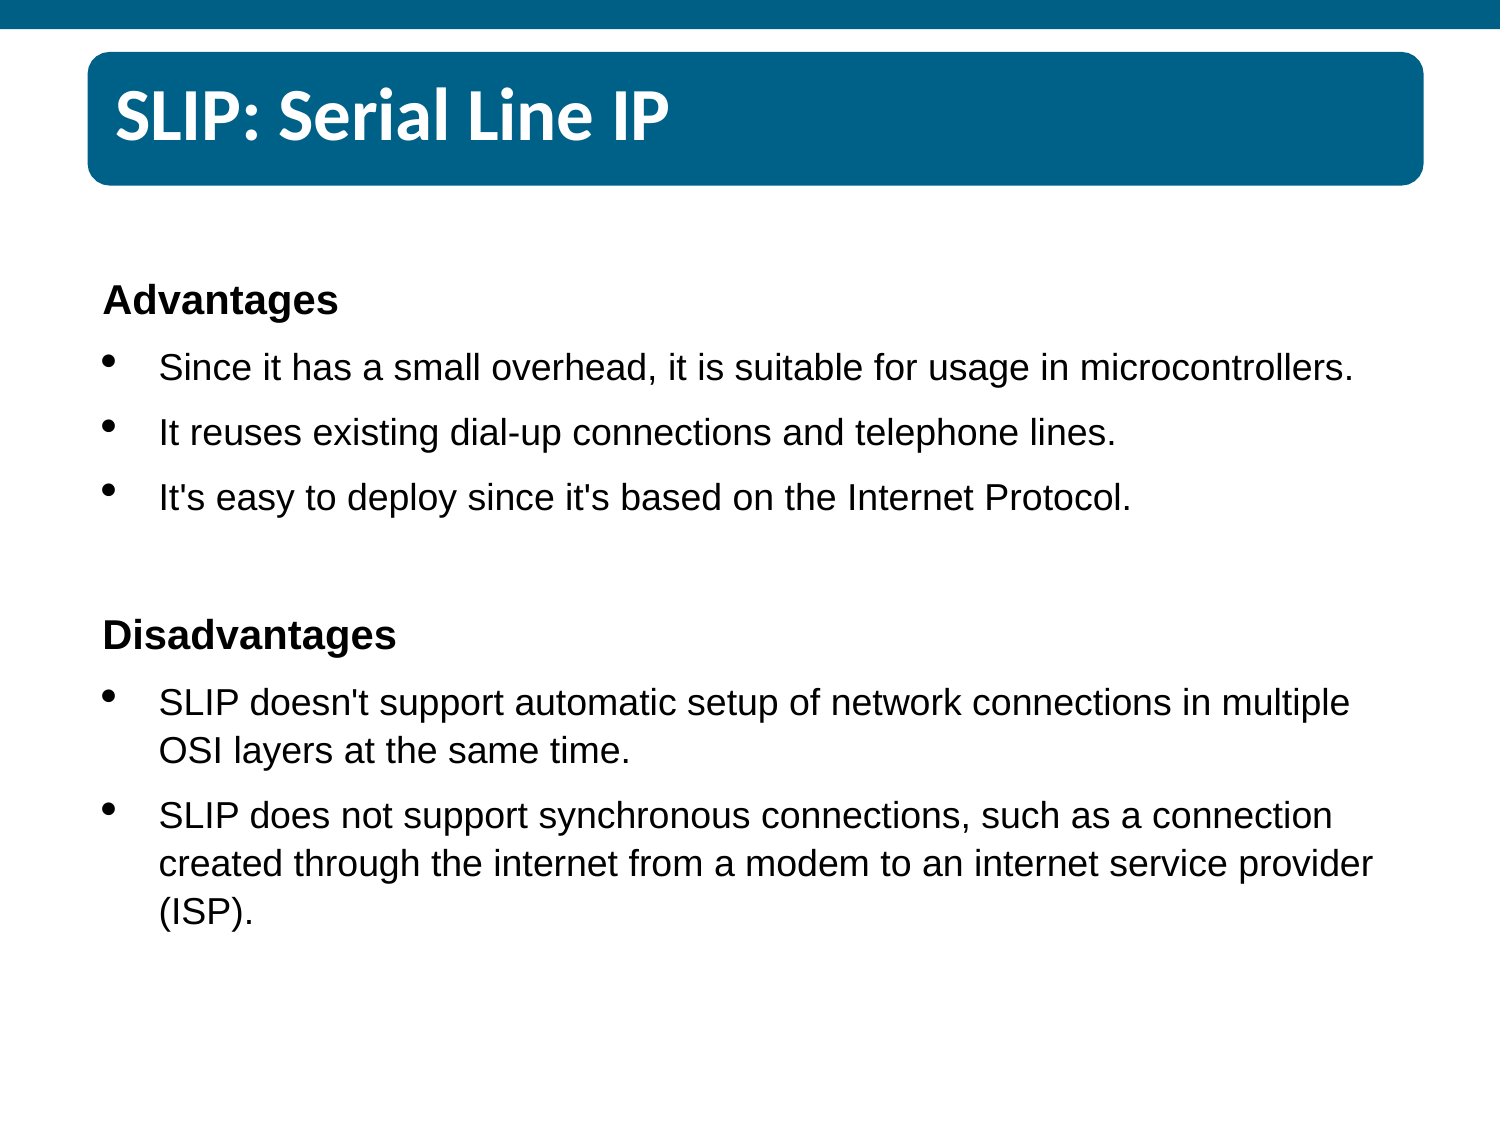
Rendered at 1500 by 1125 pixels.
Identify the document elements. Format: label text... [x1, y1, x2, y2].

title SLIP: Serial Line IP [113, 62, 1325, 262]
text_box [87, 51, 1424, 186]
text_box Advantages Since it has a small overhead, it is suitable for usage in microcontrollers. It reuses existing dial-up connections and telephone lines. It's easy to deploy since it's based on the Internet Protocol. Disadvantages SLIP doesn't support automatic setup of network connections in multiple OSI layers at the same time. SLIP does not support synchronous connections, such as a connection created through the internet from a modem to an internet service provider (ISP). [87, 262, 1424, 940]
